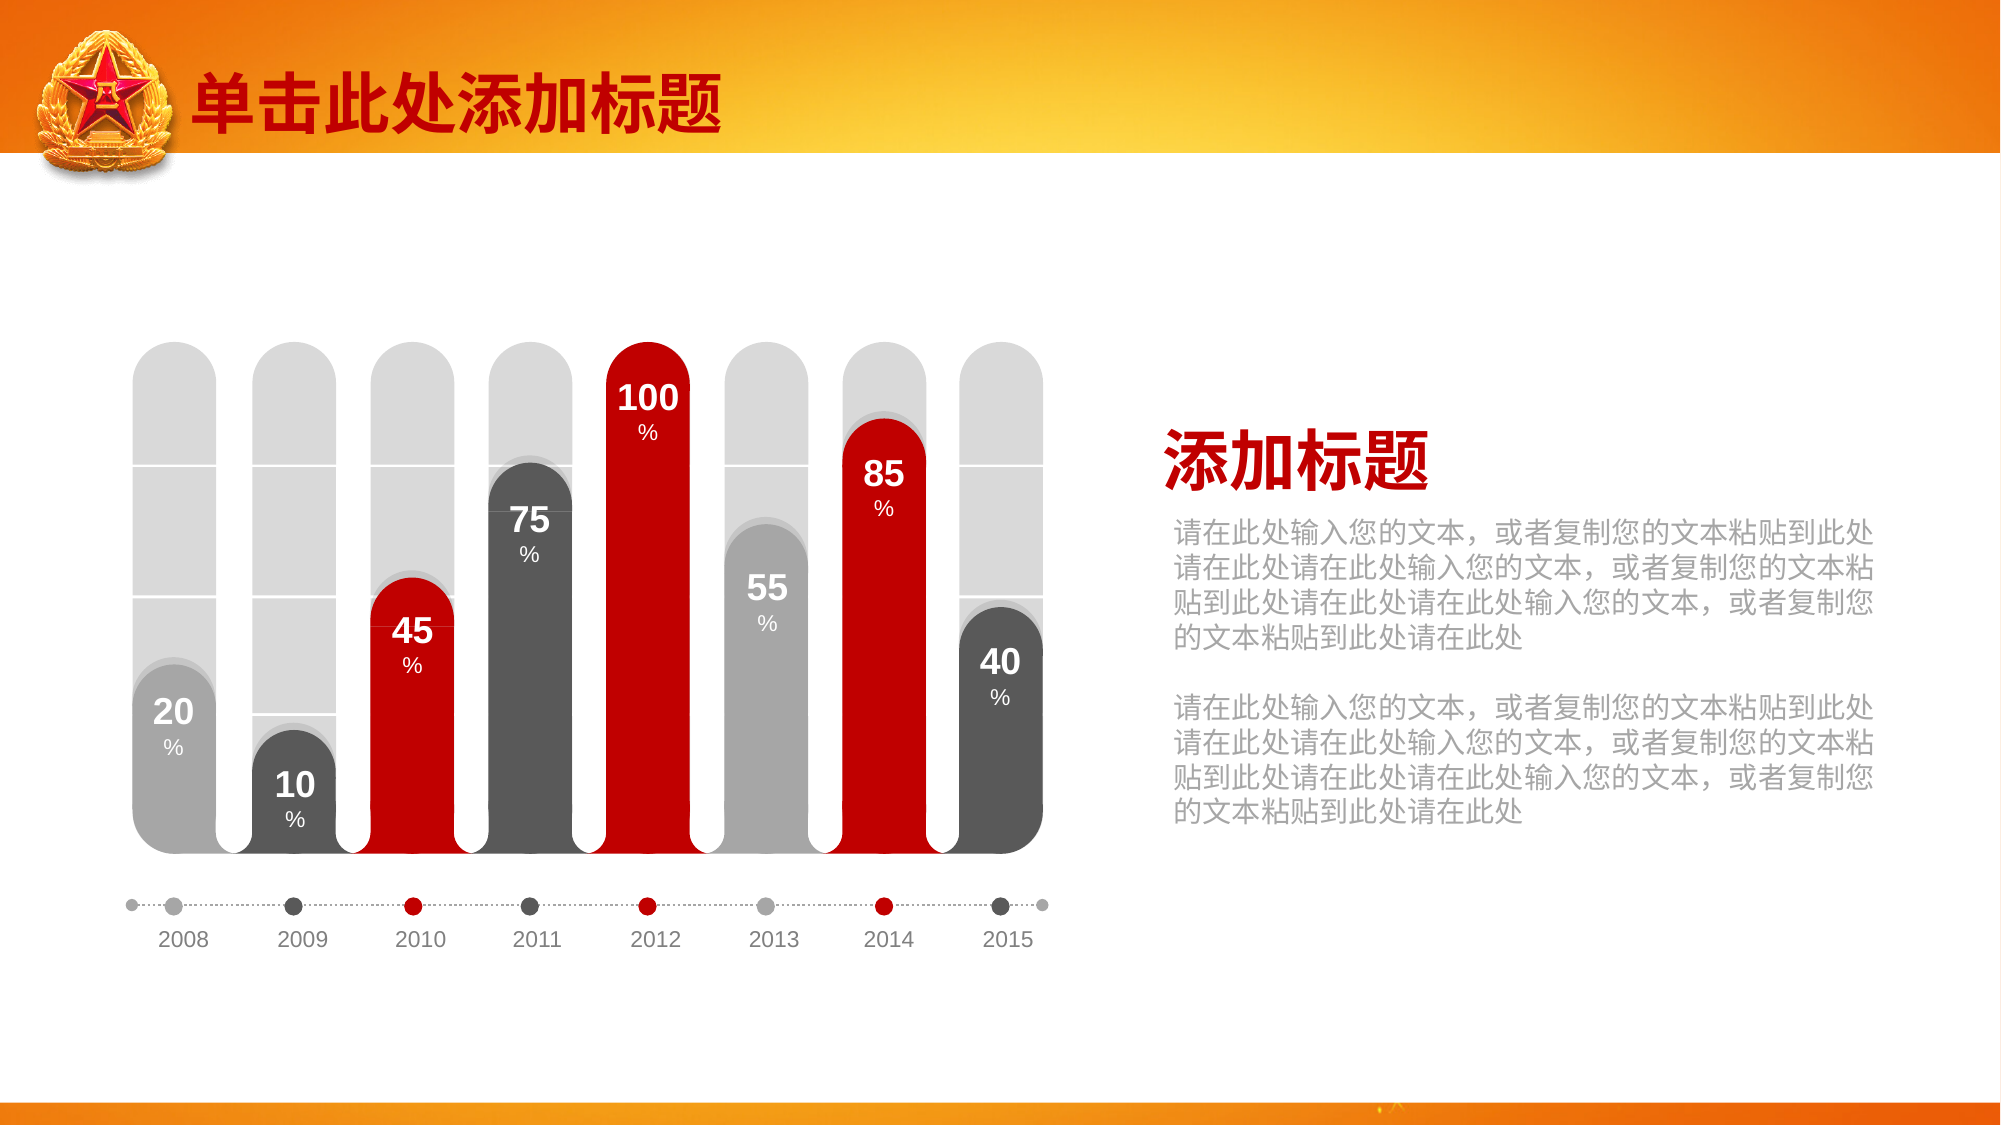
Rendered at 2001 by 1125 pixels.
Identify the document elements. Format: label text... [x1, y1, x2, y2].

text_box [873, 906, 895, 914]
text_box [132, 341, 217, 664]
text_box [703, 524, 821, 854]
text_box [585, 341, 711, 854]
text_box [403, 906, 424, 914]
text_box 2015 [962, 914, 1054, 963]
text_box [163, 896, 184, 905]
text_box [519, 906, 540, 914]
text_box 2013 [728, 914, 821, 963]
text_box [755, 896, 776, 905]
text_box [403, 896, 424, 905]
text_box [252, 341, 336, 729]
text_box [283, 906, 304, 914]
text_box [990, 906, 1011, 914]
text_box [519, 896, 540, 905]
text_box [637, 906, 658, 914]
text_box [724, 341, 809, 524]
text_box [132, 664, 237, 854]
title 单击此处添加标题 [174, 59, 1900, 154]
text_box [349, 577, 467, 854]
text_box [231, 729, 349, 854]
text_box 2011 [492, 914, 583, 963]
text_box 2012 [610, 914, 702, 963]
text_box 2008 [138, 914, 230, 963]
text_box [842, 341, 927, 418]
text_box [821, 418, 947, 854]
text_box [370, 341, 455, 577]
picture [0, 0, 2001, 1125]
text_box [283, 896, 304, 905]
text_box 添加标题 [1142, 408, 1451, 509]
text_box [163, 906, 184, 914]
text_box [467, 462, 585, 854]
text_box 请在此处输入您的文本，或者复制您的文本粘贴到此处请在此处请在此处输入您的文本，或者复制您的文本粘贴到此处请在此处请在此处输入您的文本，或者复制您的文本粘贴到此处请在此处 请在此处输入您的文本，或者复制您的文本粘贴到此处请在此处请在此处输入您的文本，或者复制您的文本粘贴到此处请在此处请在此处输入您的文本，或者复制您的文本粘贴到此处请在此处 [1153, 504, 1906, 839]
text_box 2014 [843, 914, 935, 963]
text_box [874, 896, 894, 905]
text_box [938, 606, 1043, 854]
text_box [990, 896, 1011, 905]
text_box 2010 [375, 914, 467, 963]
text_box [488, 341, 573, 462]
text_box [755, 906, 776, 914]
text_box [637, 896, 658, 905]
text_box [959, 341, 1044, 854]
text_box 2009 [257, 914, 349, 963]
